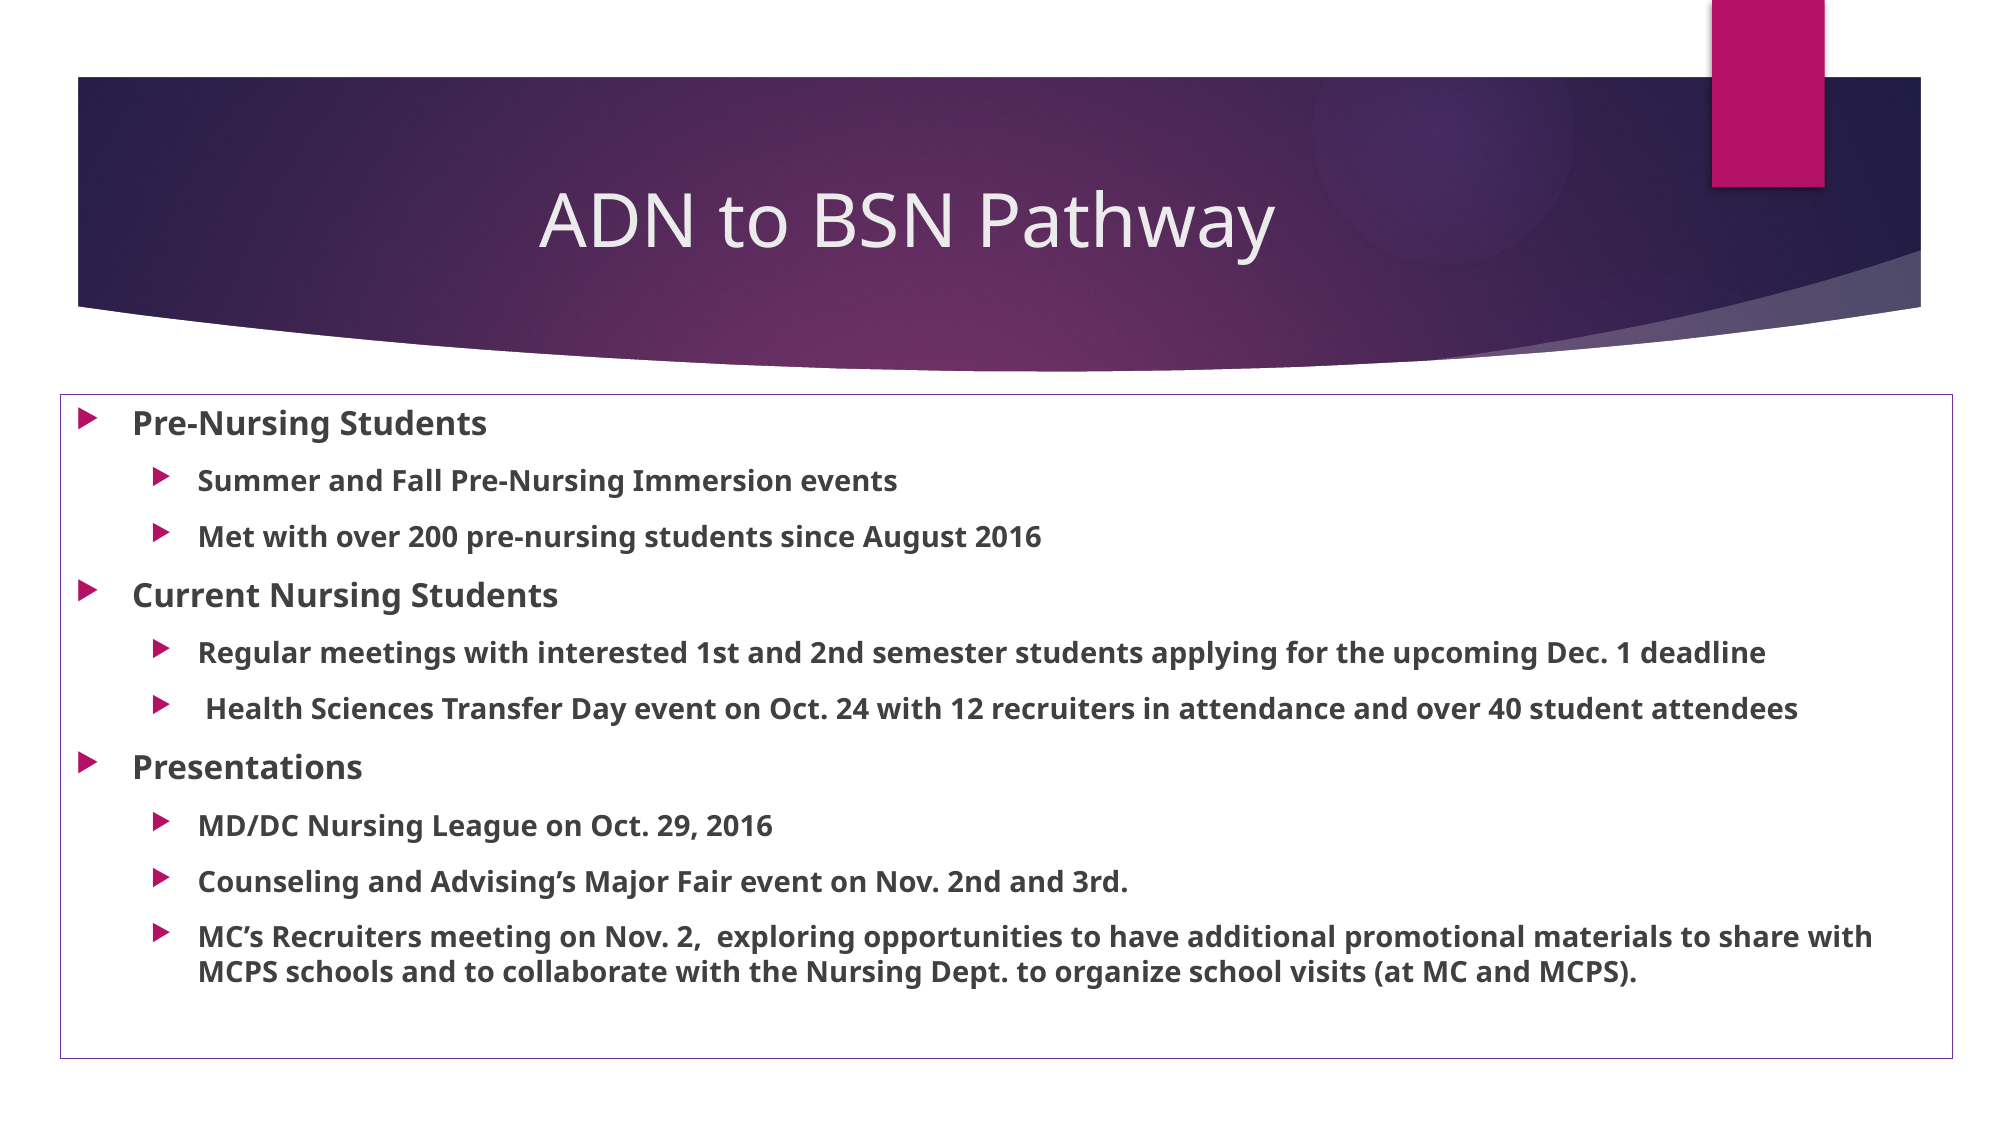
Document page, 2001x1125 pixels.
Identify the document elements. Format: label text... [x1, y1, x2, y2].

title ADN to BSN Pathway [189, 159, 1627, 276]
list Pre-Nursing Students Summer and Fall Pre-Nursing Immersion events Met with over 200 pre-nursing students since August 2016 Current Nursing Students Regular meetings with interested 1st and 2nd semester students applying for the upcoming Dec. 1 deadline Health Sciences Transfer Day event on Oct. 24 with 12 recruiters in attendance and over 40 student attendees Presentations MD/DC Nursing League on Oct. 29, 2016 Counseling and Advising’s Major Fair event on Nov. 2nd and 3rd. MC’s Recruiters meeting on Nov. 2, exploring opportunities to have additional promotional materials to share with MCPS schools and to collaborate with the Nursing Dept. to organize school visits (at MC and MCPS). [60, 394, 1953, 1059]
